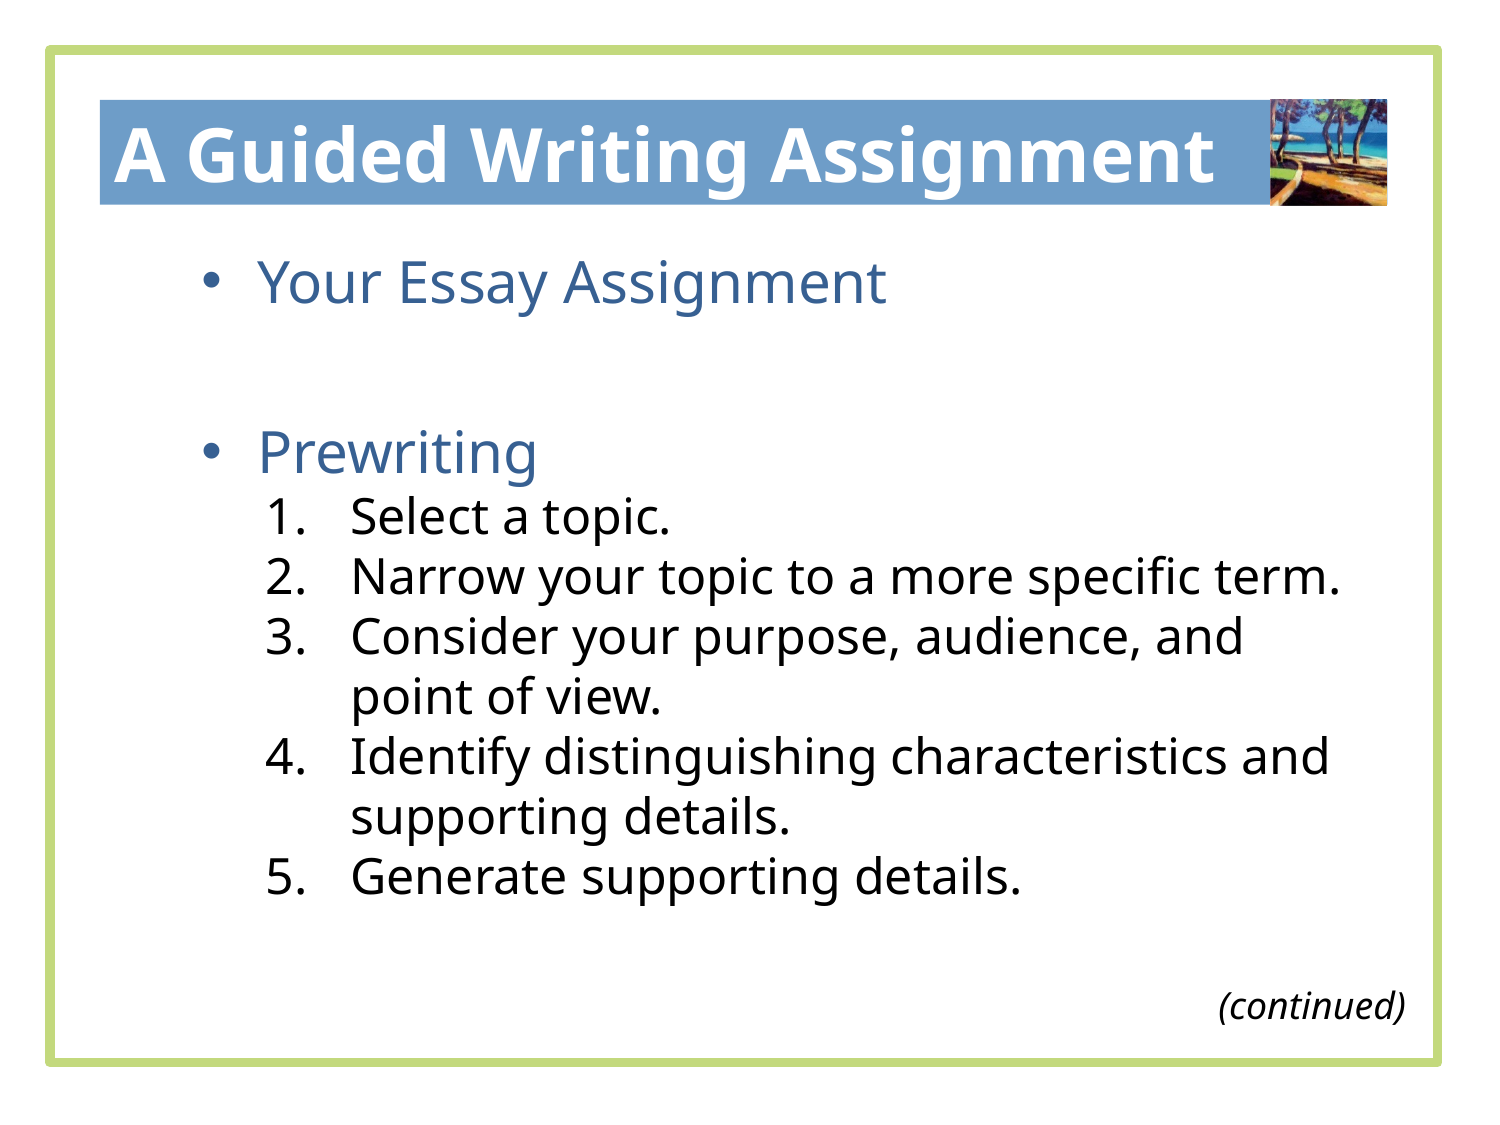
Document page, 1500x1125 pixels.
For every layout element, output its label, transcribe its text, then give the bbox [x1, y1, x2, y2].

text_box (continued) [1203, 974, 1422, 1035]
picture [1269, 99, 1387, 207]
text_box [48, 48, 1440, 1065]
text_box Your Essay Assignment Prewriting Select a topic. Narrow your topic to a more specific term. Consider your purpose, audience, and point of view. Identify distinguishing characteristics and supporting details. Generate supporting details. [83, 237, 1396, 983]
text_box A Guided Writing Assignment [99, 99, 1268, 205]
